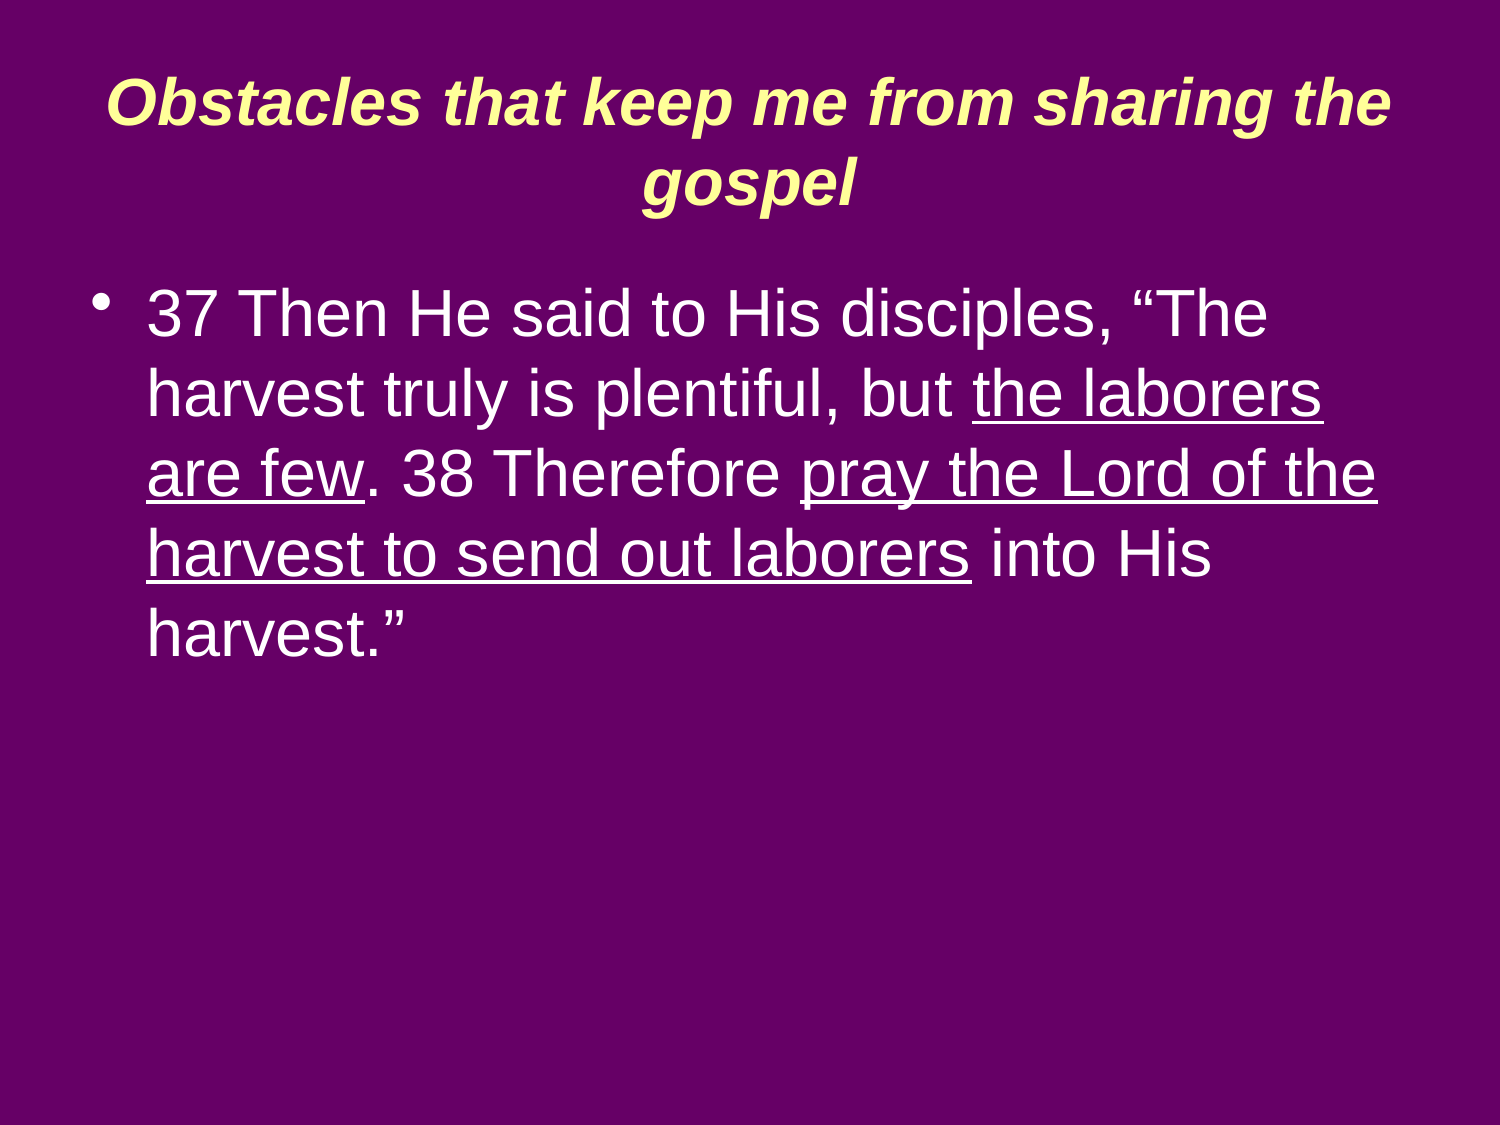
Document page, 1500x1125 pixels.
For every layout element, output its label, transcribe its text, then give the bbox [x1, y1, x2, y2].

list 37 Then He said to His disciples, “The harvest truly is plentiful, but the laborers are few. 38 Therefore pray the Lord of the harvest to send out laborers into His harvest.” [75, 262, 1425, 1005]
title Obstacles that keep me from sharing the gospel [75, 45, 1425, 233]
